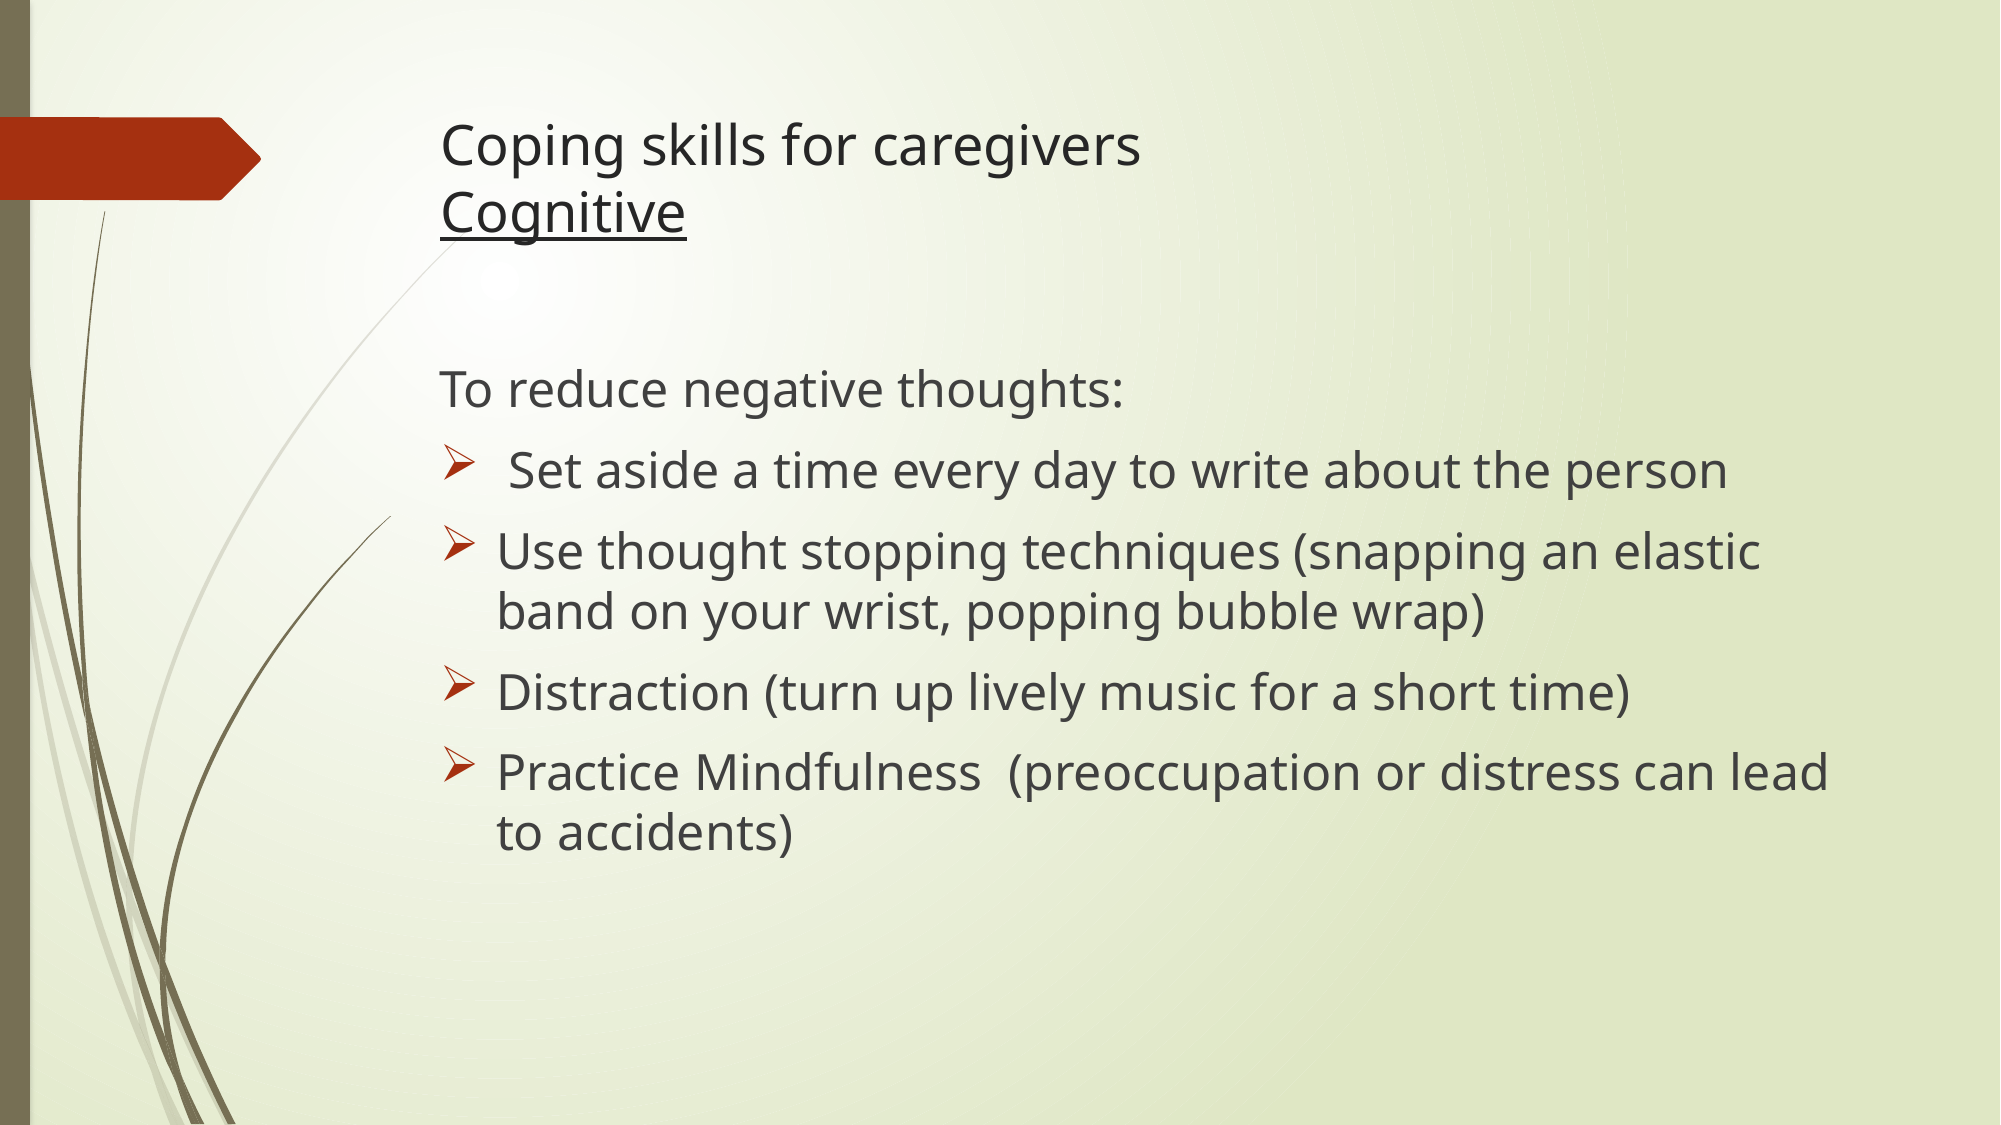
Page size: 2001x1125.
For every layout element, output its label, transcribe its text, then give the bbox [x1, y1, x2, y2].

title Coping skills for caregivers Cognitive [425, 102, 1888, 313]
list To reduce negative thoughts: Set aside a time every day to write about the person Use thought stopping techniques (snapping an elastic band on your wrist, popping bubble wrap) Distraction (turn up lively music for a short time) Practice Mindfulness (preoccupation or distress can lead to accidents) [424, 350, 1888, 970]
